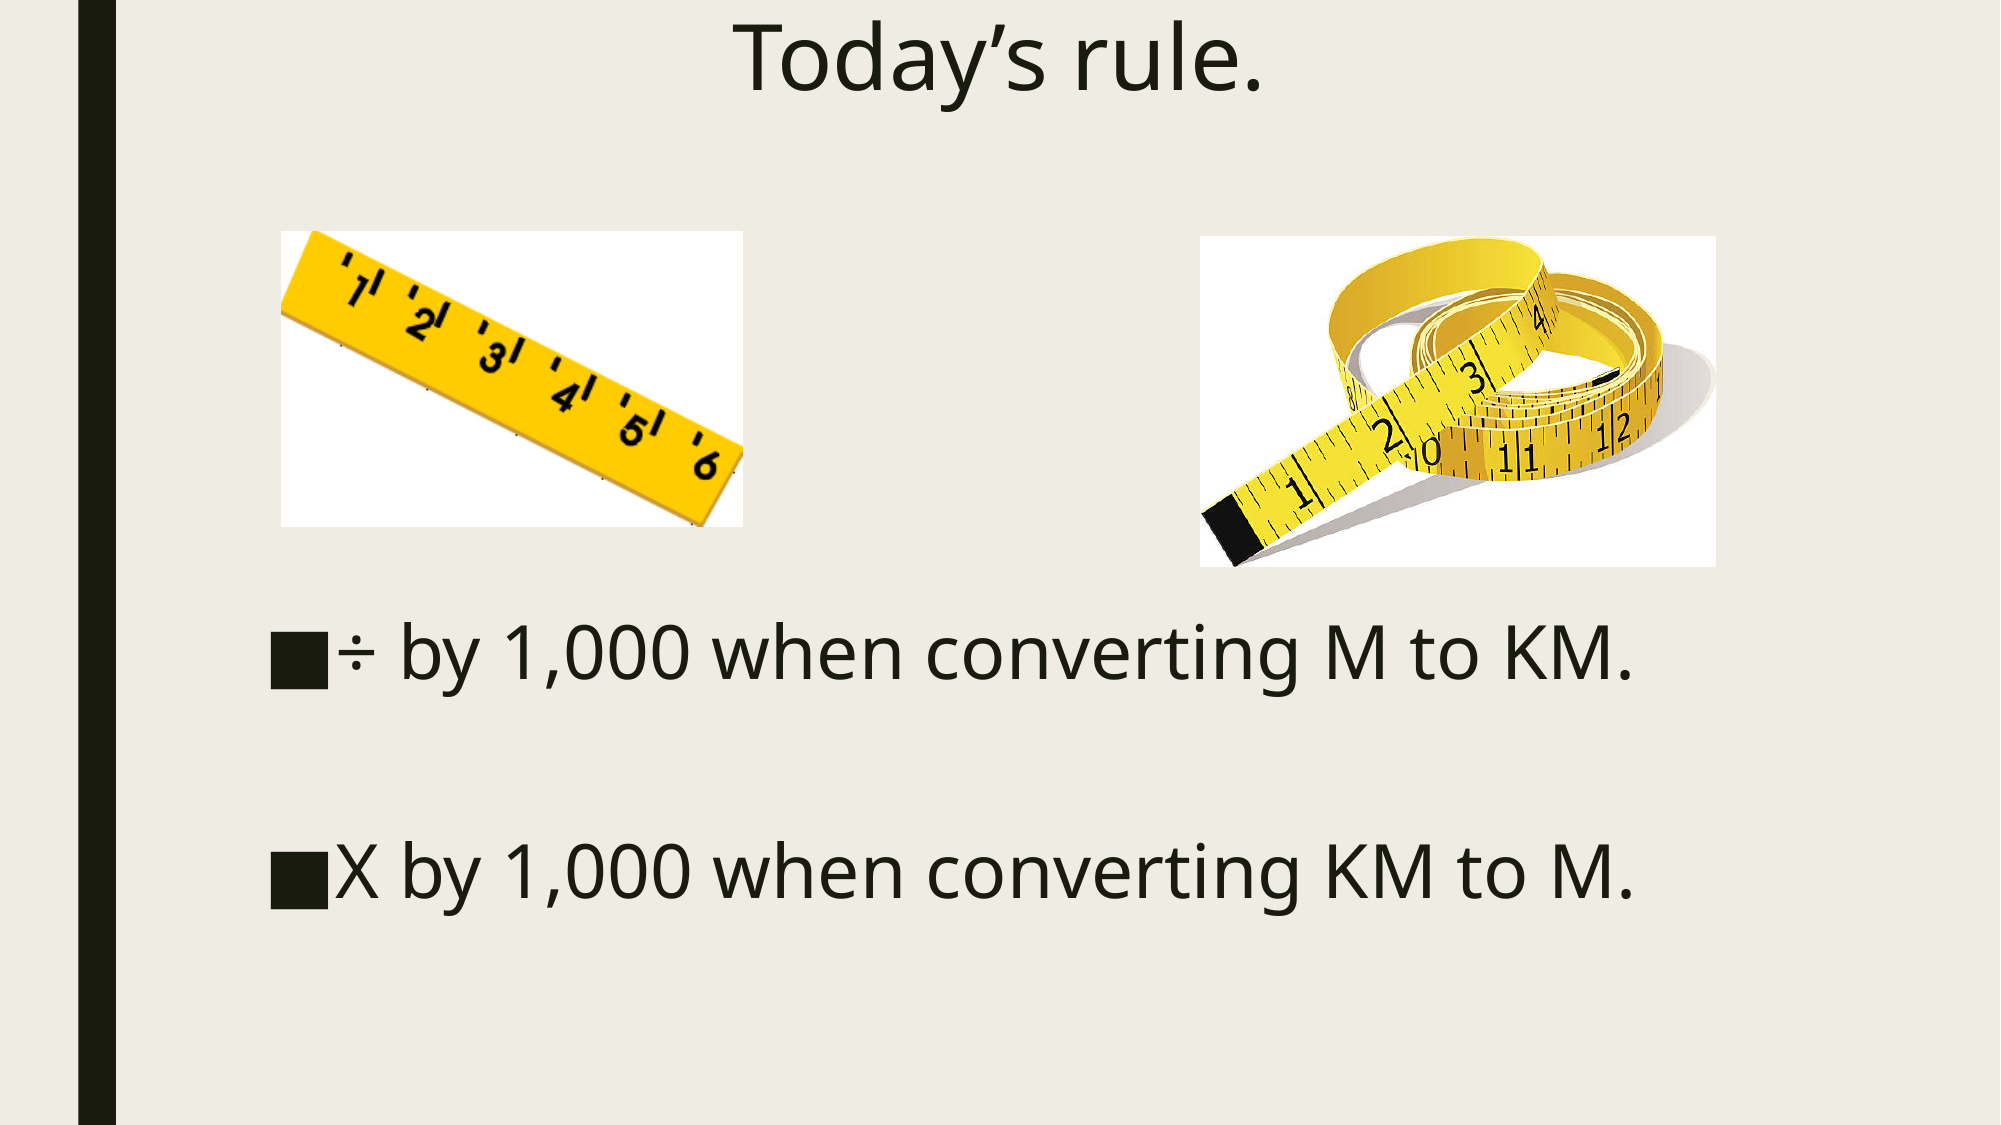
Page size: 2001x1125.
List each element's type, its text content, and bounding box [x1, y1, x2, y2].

picture [1200, 236, 1716, 567]
list Today’s rule. ÷ by 1,000 when converting M to KM. X by 1,000 when converting KM to M. [249, 0, 1750, 1125]
picture [281, 231, 743, 528]
